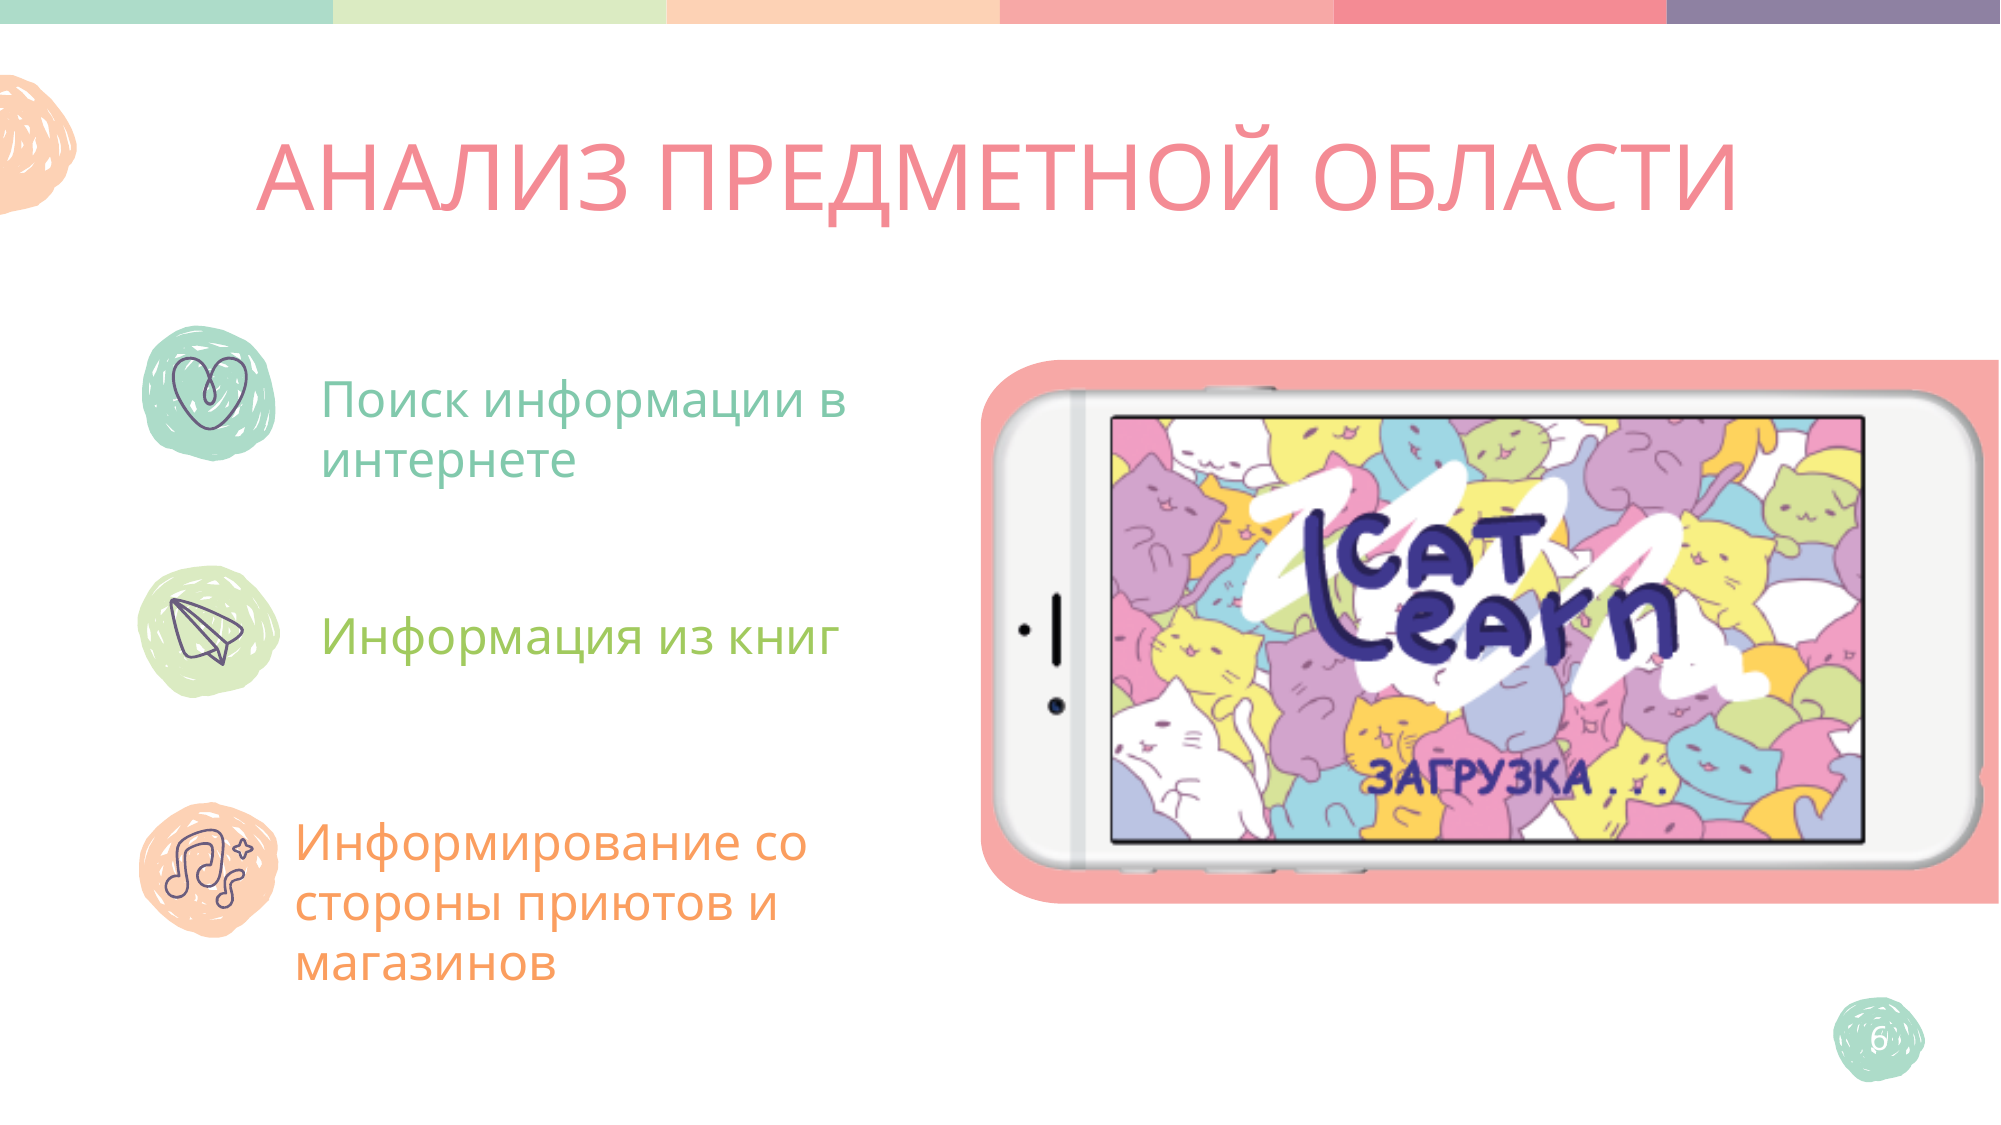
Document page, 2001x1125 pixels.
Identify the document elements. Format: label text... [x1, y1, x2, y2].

picture [916, 312, 2000, 949]
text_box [138, 802, 279, 938]
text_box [0, 0, 2000, 25]
text_box [0, 74, 77, 215]
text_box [137, 565, 909, 698]
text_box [142, 325, 916, 497]
text_box АНАЛИЗ ПРЕДМЕТНОЙ ОБЛАСТИ [137, 111, 1863, 237]
text_box Информирование со стороны приютов и магазинов [279, 802, 972, 998]
